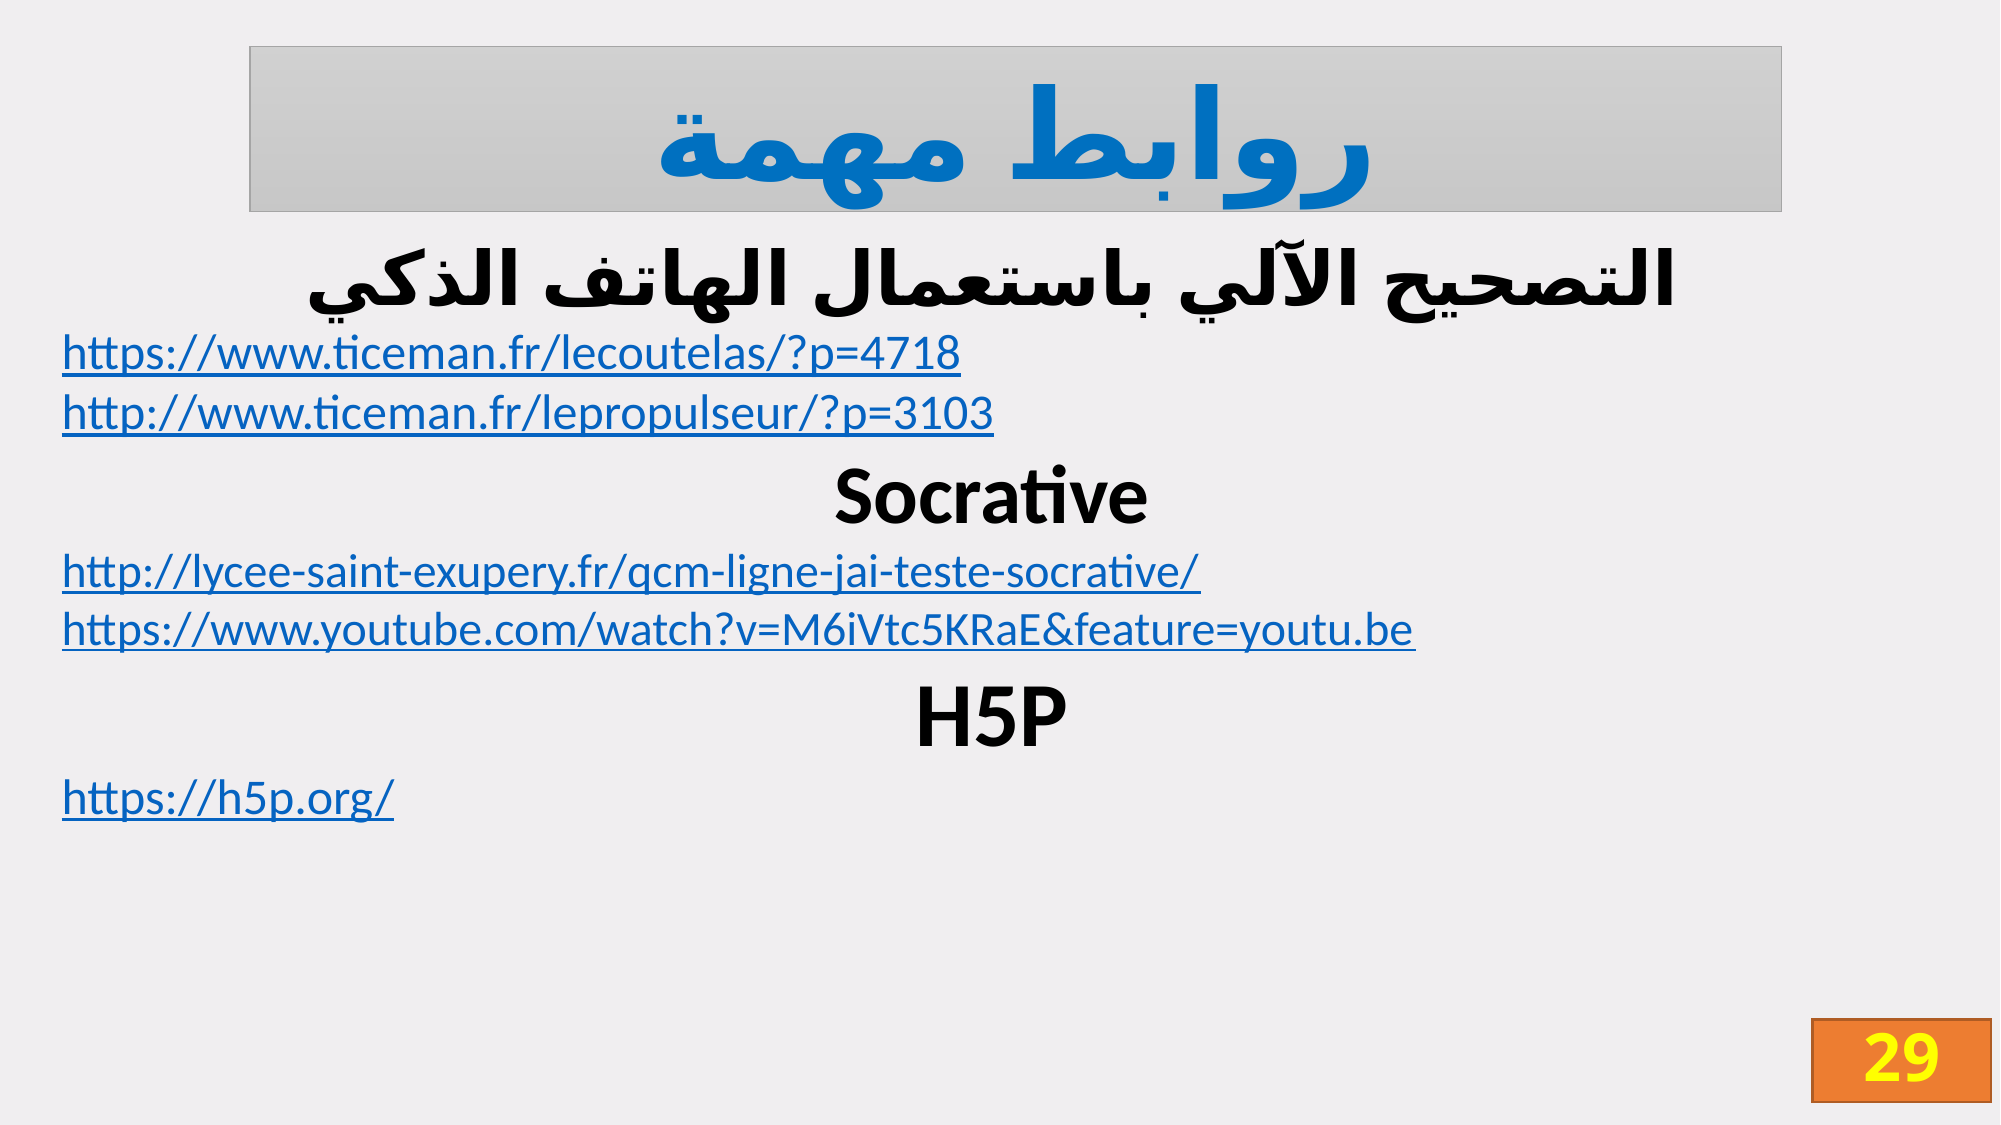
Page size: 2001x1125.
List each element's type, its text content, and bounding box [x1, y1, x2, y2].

text_box روابط مهمة [249, 46, 1782, 212]
text_box التصحيح الآلي باستعمال الهاتف الذكي https://www.ticeman.fr/lecoutelas/?p=4718 http://www.ticeman.fr/lepropulseur/?p=3103 Socrative http://lycee-saint-exupery.fr/qcm-ligne-jai-teste-socrative/ https://www.youtube.com/watch?v=M6iVtc5KRaE&feature=youtu.be H5P https://h5p.org/ [46, 222, 1938, 948]
slide_number 29 [1811, 1018, 1992, 1103]
